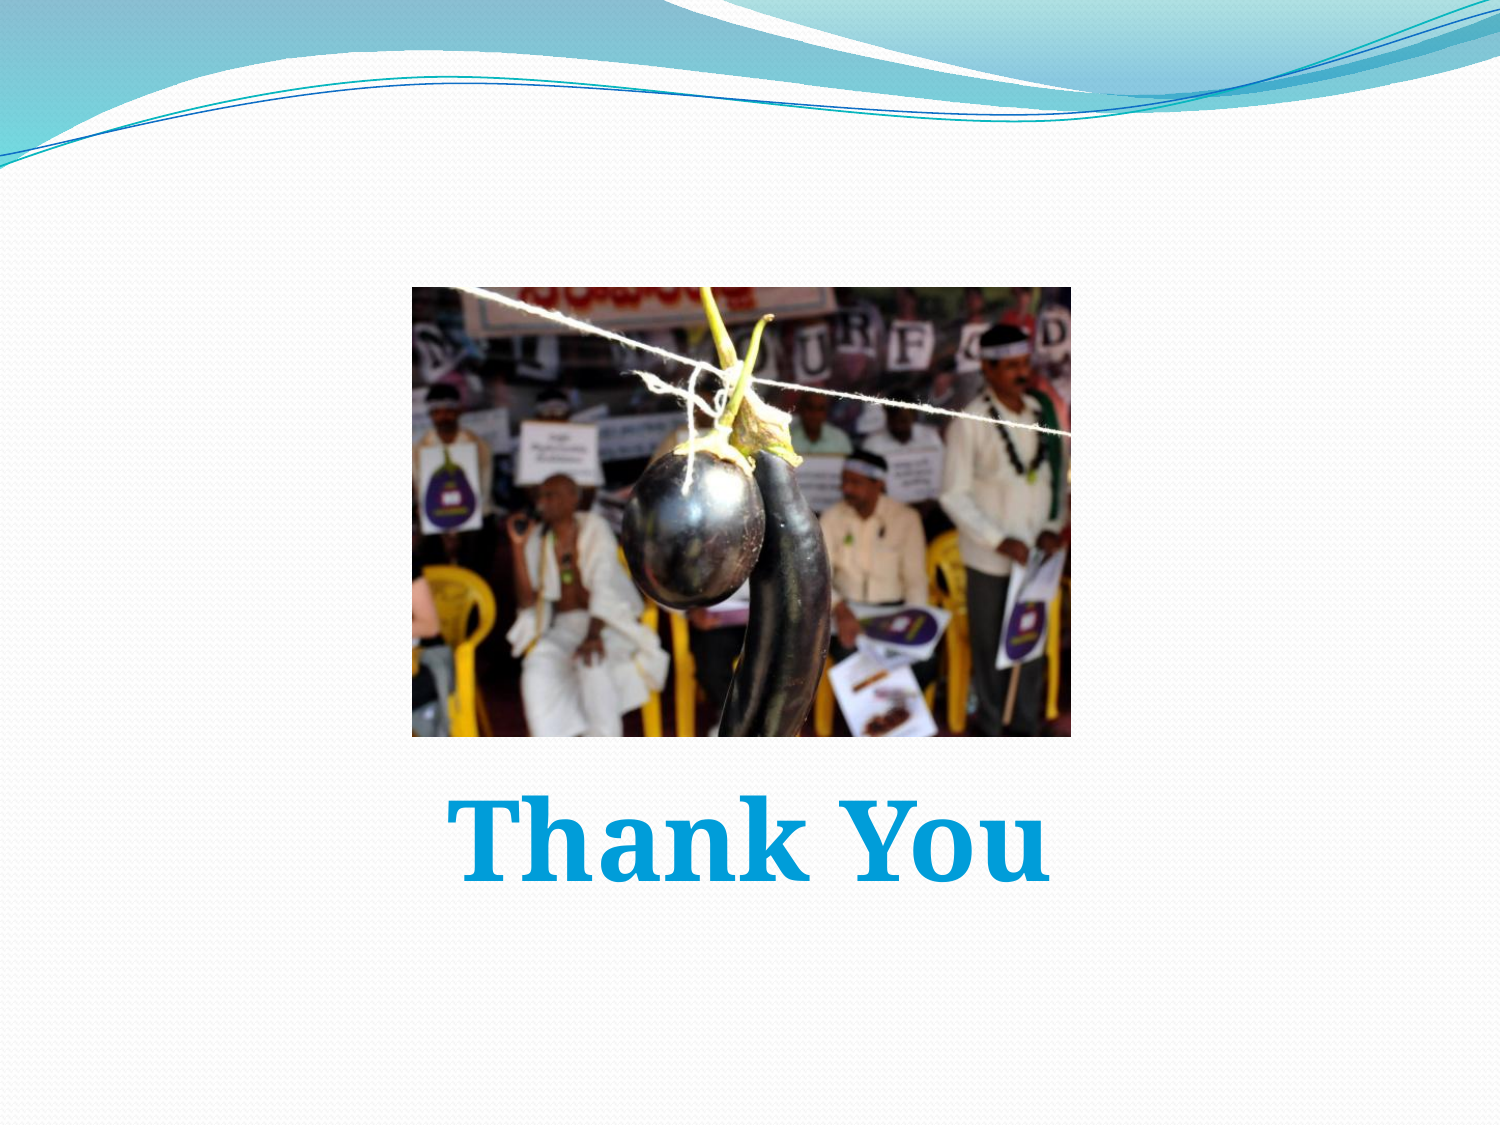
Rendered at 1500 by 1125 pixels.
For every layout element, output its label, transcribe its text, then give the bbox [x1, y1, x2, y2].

picture [412, 287, 1071, 737]
text_box Thank You [432, 760, 1069, 911]
